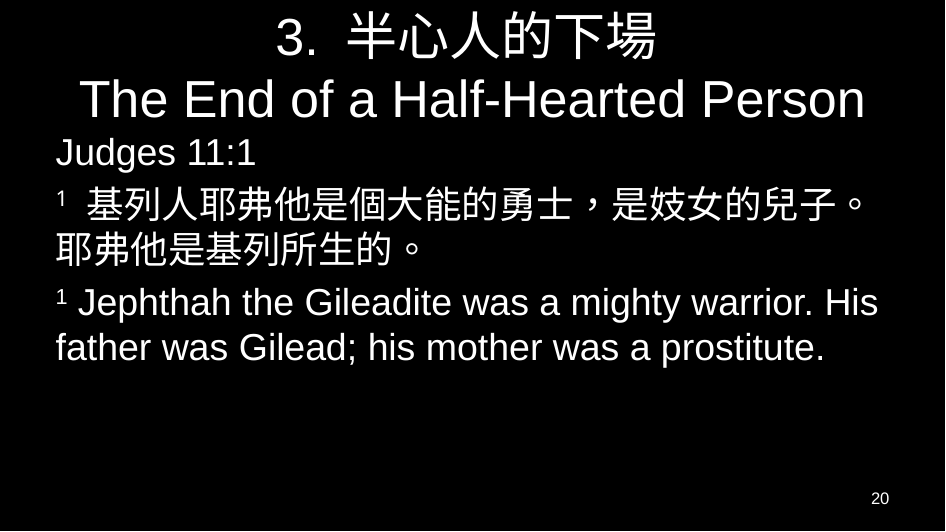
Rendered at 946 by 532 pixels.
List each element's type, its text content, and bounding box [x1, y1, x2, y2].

list Judges 11:1 1 基列人耶弗他是個大能的勇士，是妓女的兒子。耶弗他是基列所生的。 1 Jephthah the Gileadite was a mighty warrior. His father was Gilead; his mother was a prostitute. [46, 123, 899, 475]
title 3. 半心人的下場 The End of a Half-Hearted Person [46, 21, 899, 111]
slide_number 20 [677, 483, 899, 522]
